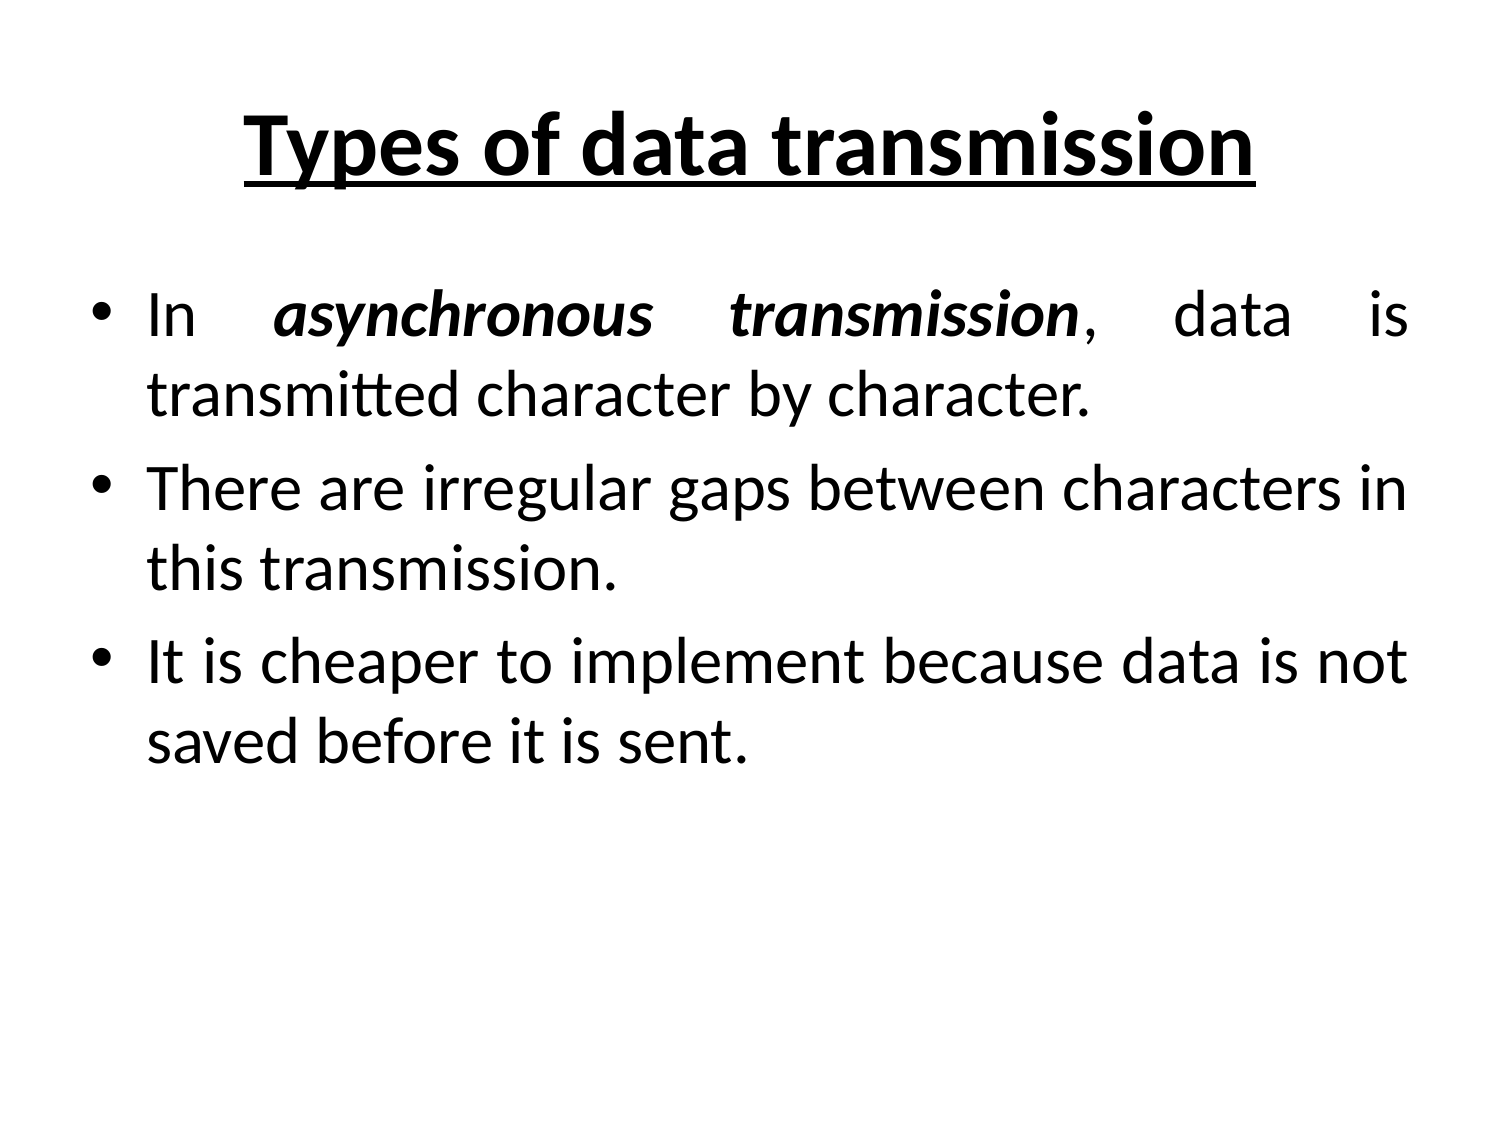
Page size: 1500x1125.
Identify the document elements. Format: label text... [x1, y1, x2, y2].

title Types of data transmission [75, 45, 1425, 233]
list In asynchronous transmission, data is transmitted character by character. There are irregular gaps between characters in this transmission. It is cheaper to implement because data is not saved before it is sent. [75, 262, 1425, 1005]
